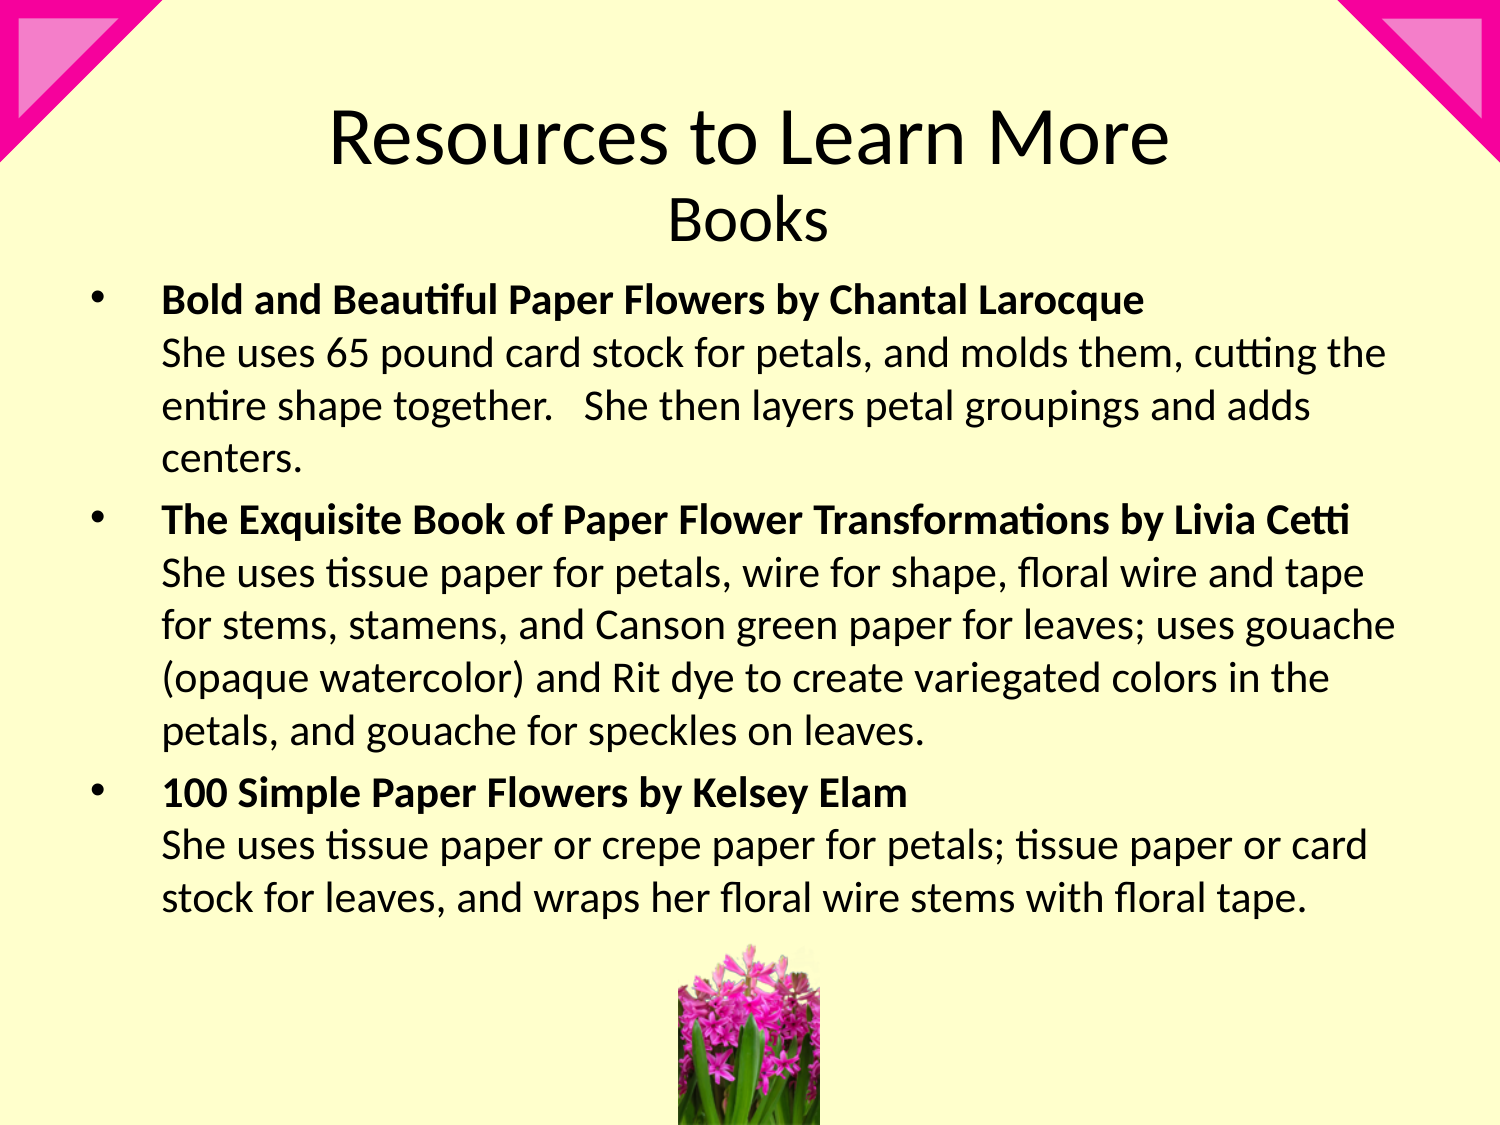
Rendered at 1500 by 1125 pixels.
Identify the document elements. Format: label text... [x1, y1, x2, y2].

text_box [1337, 0, 1500, 163]
picture [677, 933, 821, 1125]
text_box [0, 0, 163, 163]
title Resources to Learn More [75, 37, 1425, 225]
list Bold and Beautiful Paper Flowers by Chantal Larocque She uses 65 pound card stock for petals, and molds them, cutting the entire shape together. She then layers petal groupings and adds centers. The Exquisite Book of Paper Flower Transformations by Livia Cetti She uses tissue paper for petals, wire for shape, floral wire and tape for stems, stamens, and Canson green paper for leaves; uses gouache (opaque watercolor) and Rit dye to create variegated colors in the petals, and gouache for speckles on leaves. 100 Simple Paper Flowers by Kelsey Elam She uses tissue paper or crepe paper for petals; tissue paper or card stock for leaves, and wraps her floral wire stems with floral tape. [75, 262, 1425, 1006]
text_box Books [652, 167, 845, 262]
